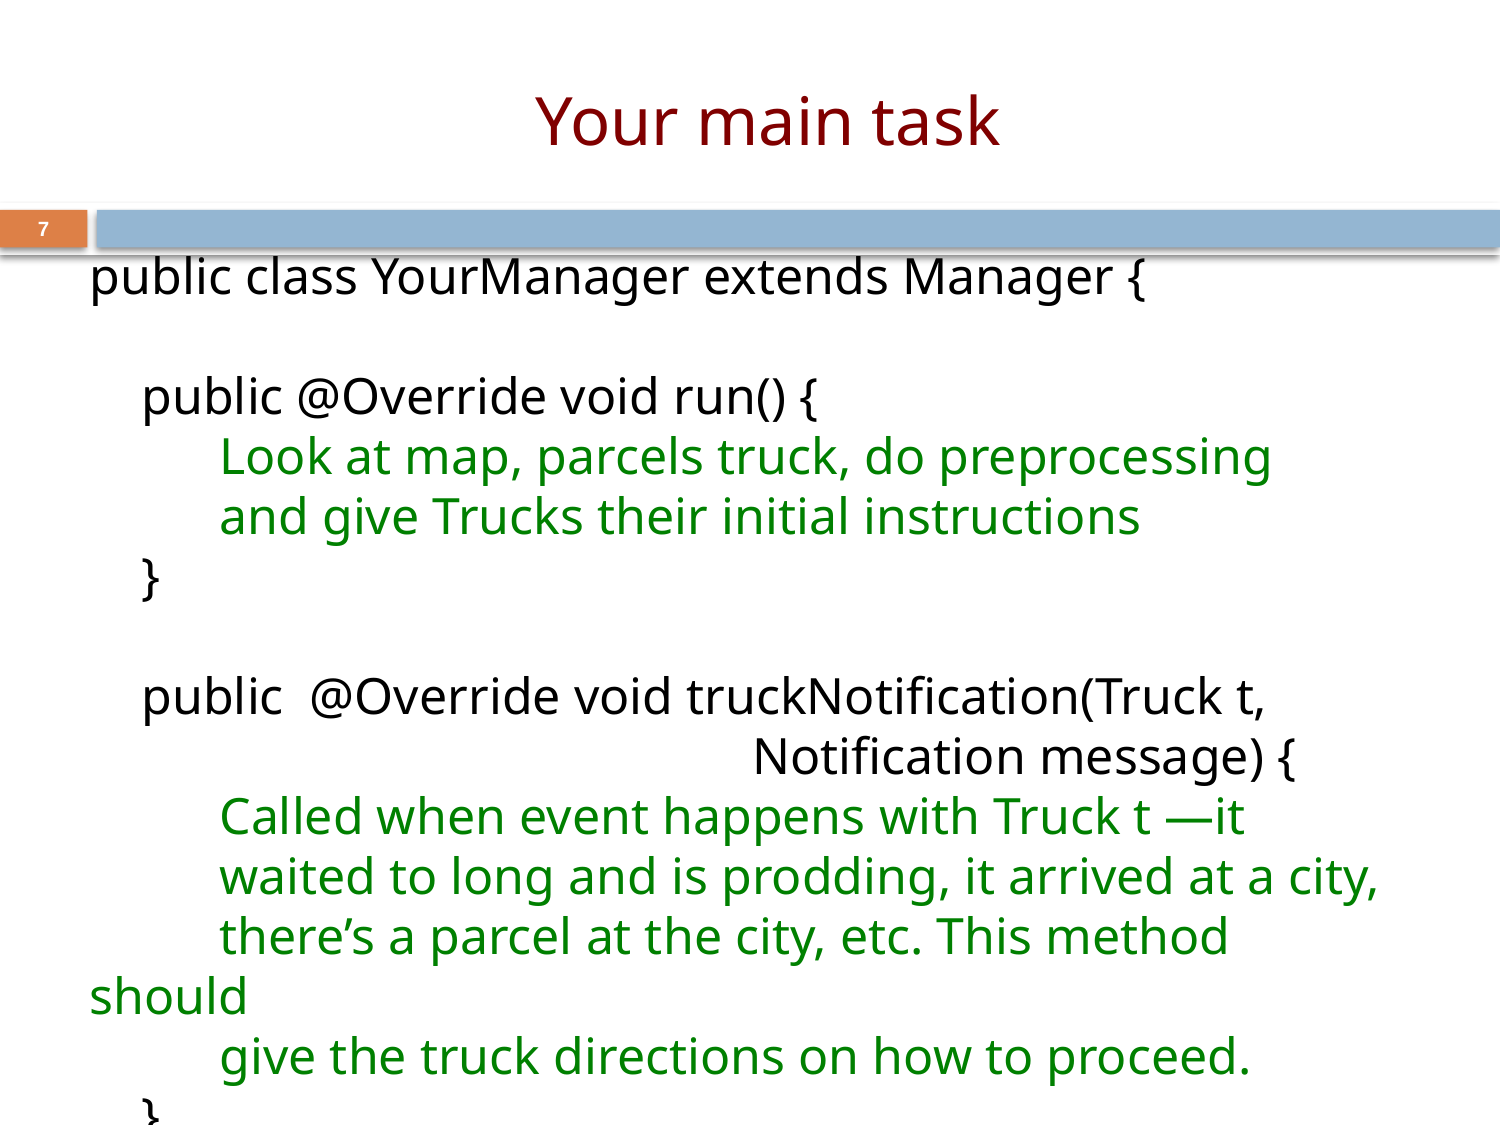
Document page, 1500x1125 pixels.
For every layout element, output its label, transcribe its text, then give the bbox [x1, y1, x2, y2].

title Your main task [99, 37, 1438, 200]
text_box public class YourManager extends Manager { public @Override void run() { Look at map, parcels truck, do preprocessing and give Trucks their initial instructions } public @Override void truckNotification(Truck t, Notification message) { Called when event happens with Truck t —it waited to long and is prodding, it arrived at a city, there’s a parcel at the city, etc. This method should give the truck directions on how to proceed. } [74, 237, 1413, 1125]
slide_number 7 [0, 208, 88, 249]
